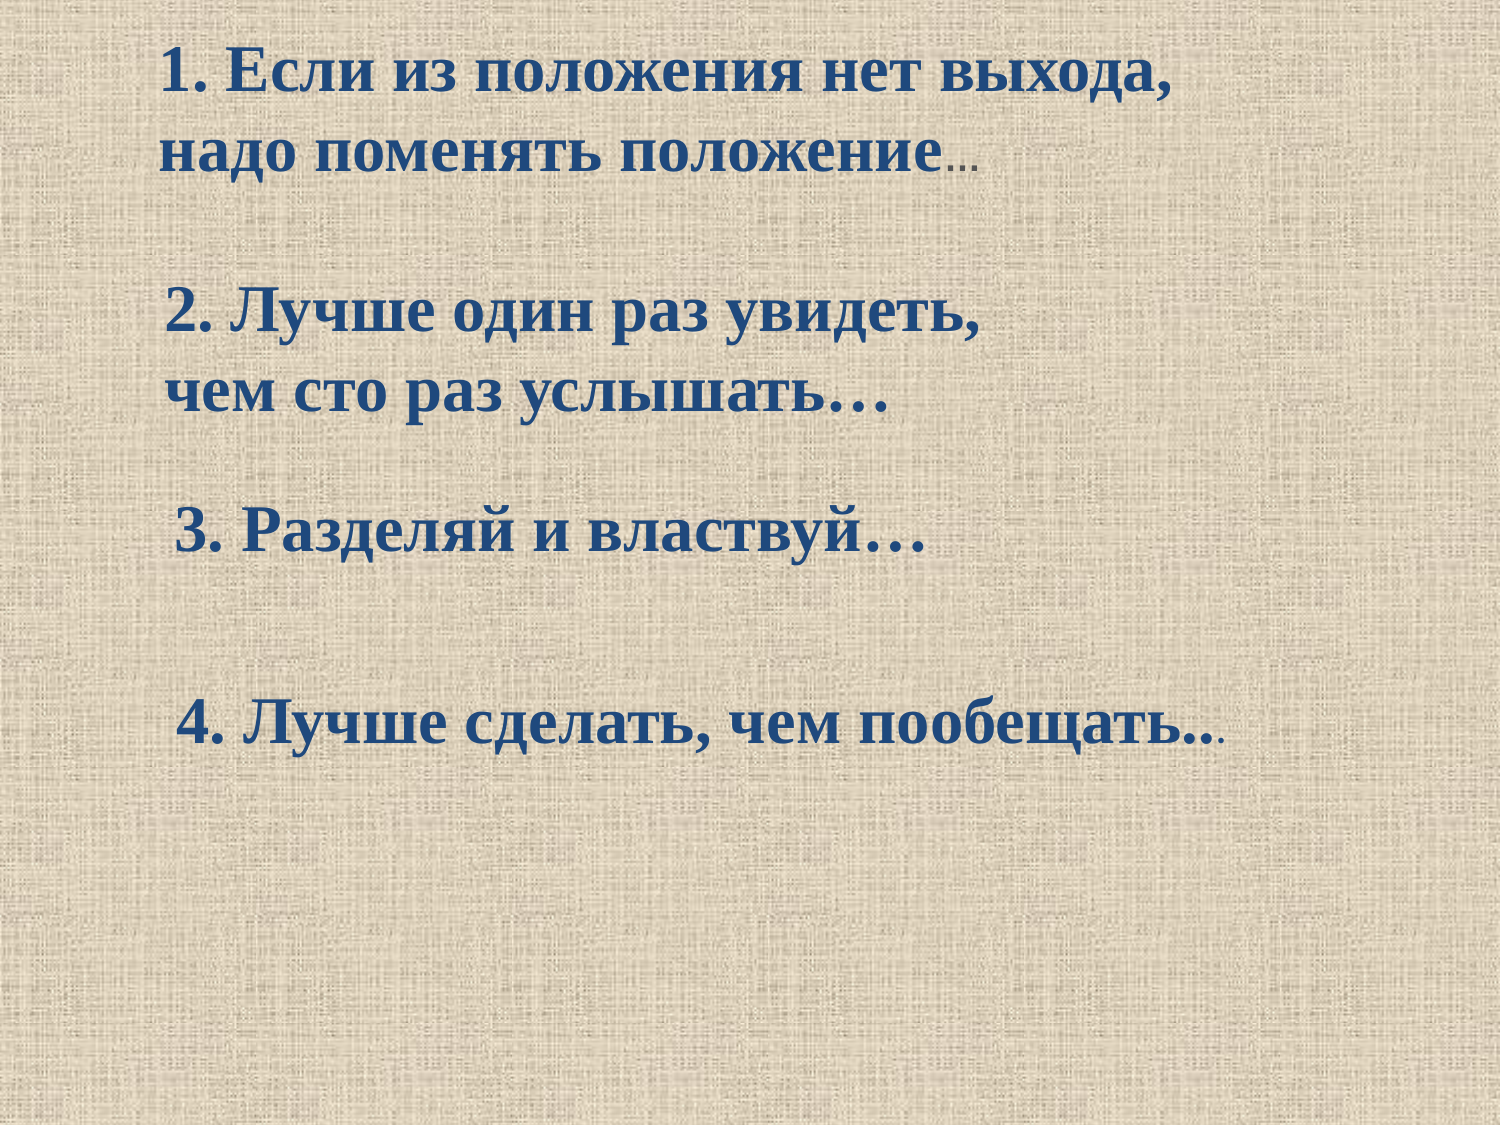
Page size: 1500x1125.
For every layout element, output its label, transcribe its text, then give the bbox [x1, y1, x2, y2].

text_box 4. Лучше сделать, чем пообещать... [161, 669, 1263, 765]
picture [0, 0, 1500, 1125]
text_box 1. Если из положения нет выхода, надо поменять положение… [143, 17, 1306, 192]
text_box 3. Разделяй и властвуй… [159, 477, 1081, 572]
text_box 2. Лучше один раз увидеть, чем сто раз услышать… [149, 257, 1015, 433]
